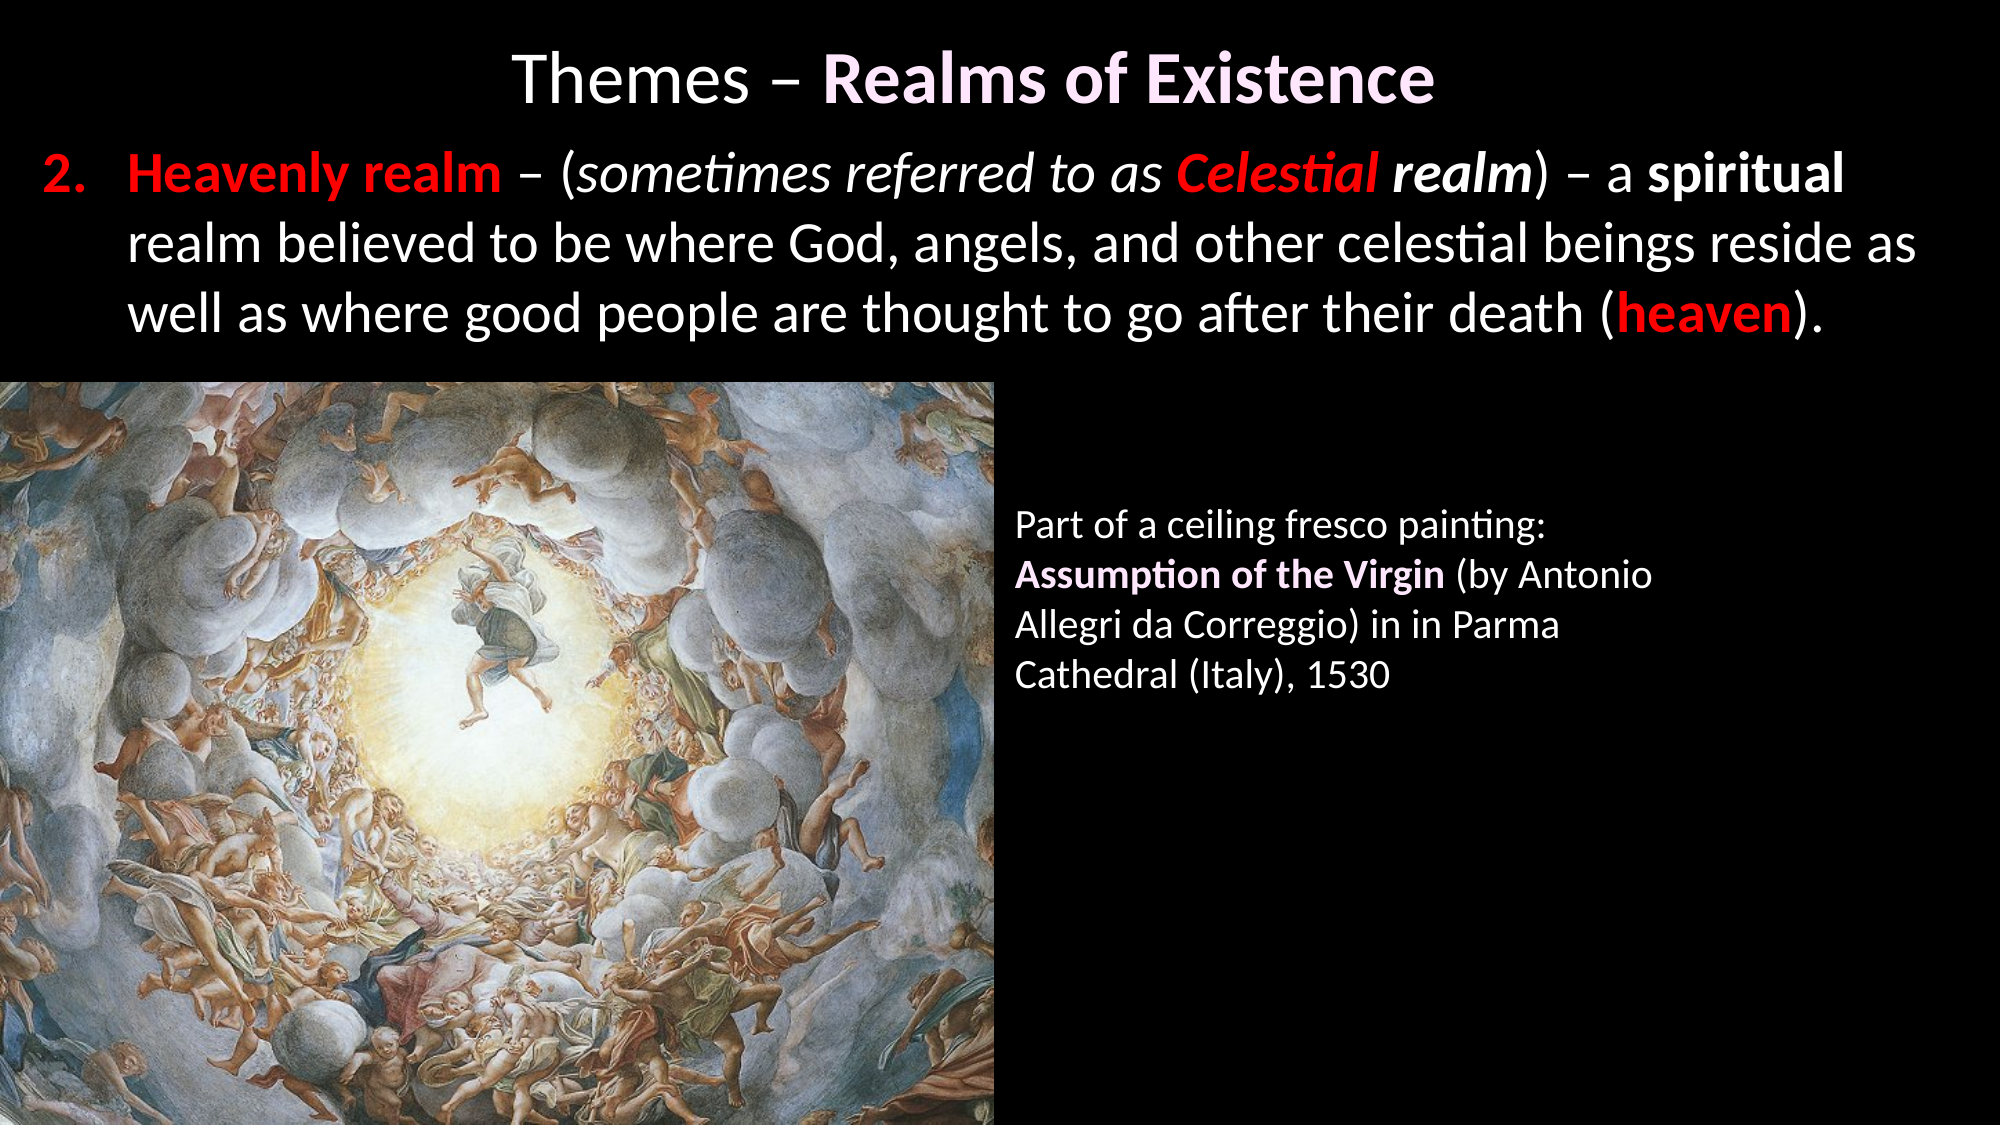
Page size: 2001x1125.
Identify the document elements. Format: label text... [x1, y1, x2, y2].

picture [0, 382, 994, 1125]
text_box Heavenly realm – (sometimes referred to as Celestial realm) – a spiritual realm believed to be where God, angels, and other celestial beings reside as well as where good people are thought to go after their death (heaven). [19, 127, 1947, 420]
text_box Themes – Realms of Existence [0, 21, 1966, 126]
text_box Part of a ceiling fresco painting: Assumption of the Virgin (by Antonio Allegri da Correggio) in in Parma Cathedral (Italy), 1530 [999, 489, 1747, 705]
